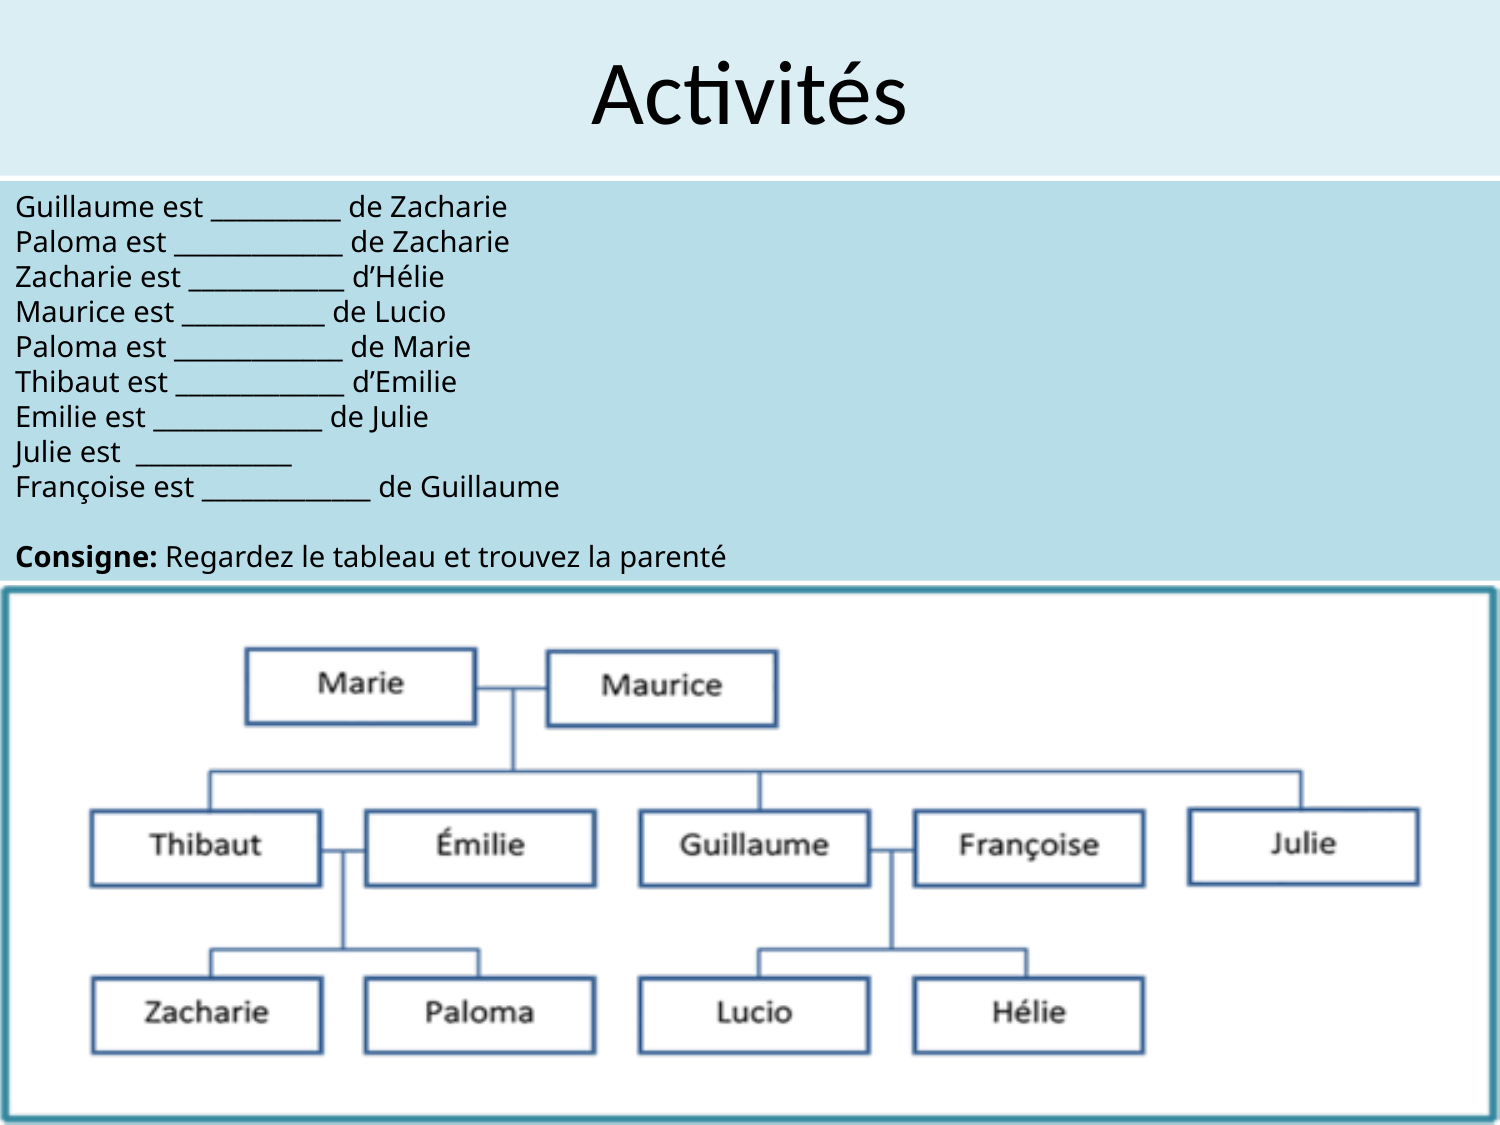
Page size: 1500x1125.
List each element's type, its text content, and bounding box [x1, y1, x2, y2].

text_box Guillaume est __________ de Zacharie Paloma est _____________ de Zacharie Zacharie est ____________ d’Hélie Maurice est ___________ de Lucio Paloma est _____________ de Marie Thibaut est _____________ d’Emilie Emilie est _____________ de Julie Julie est ____________ Françoise est _____________ de Guillaume Consigne: Regardez le tableau et trouvez la parenté [0, 181, 1500, 581]
title Activités [0, 0, 1500, 176]
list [0, 585, 1500, 1125]
